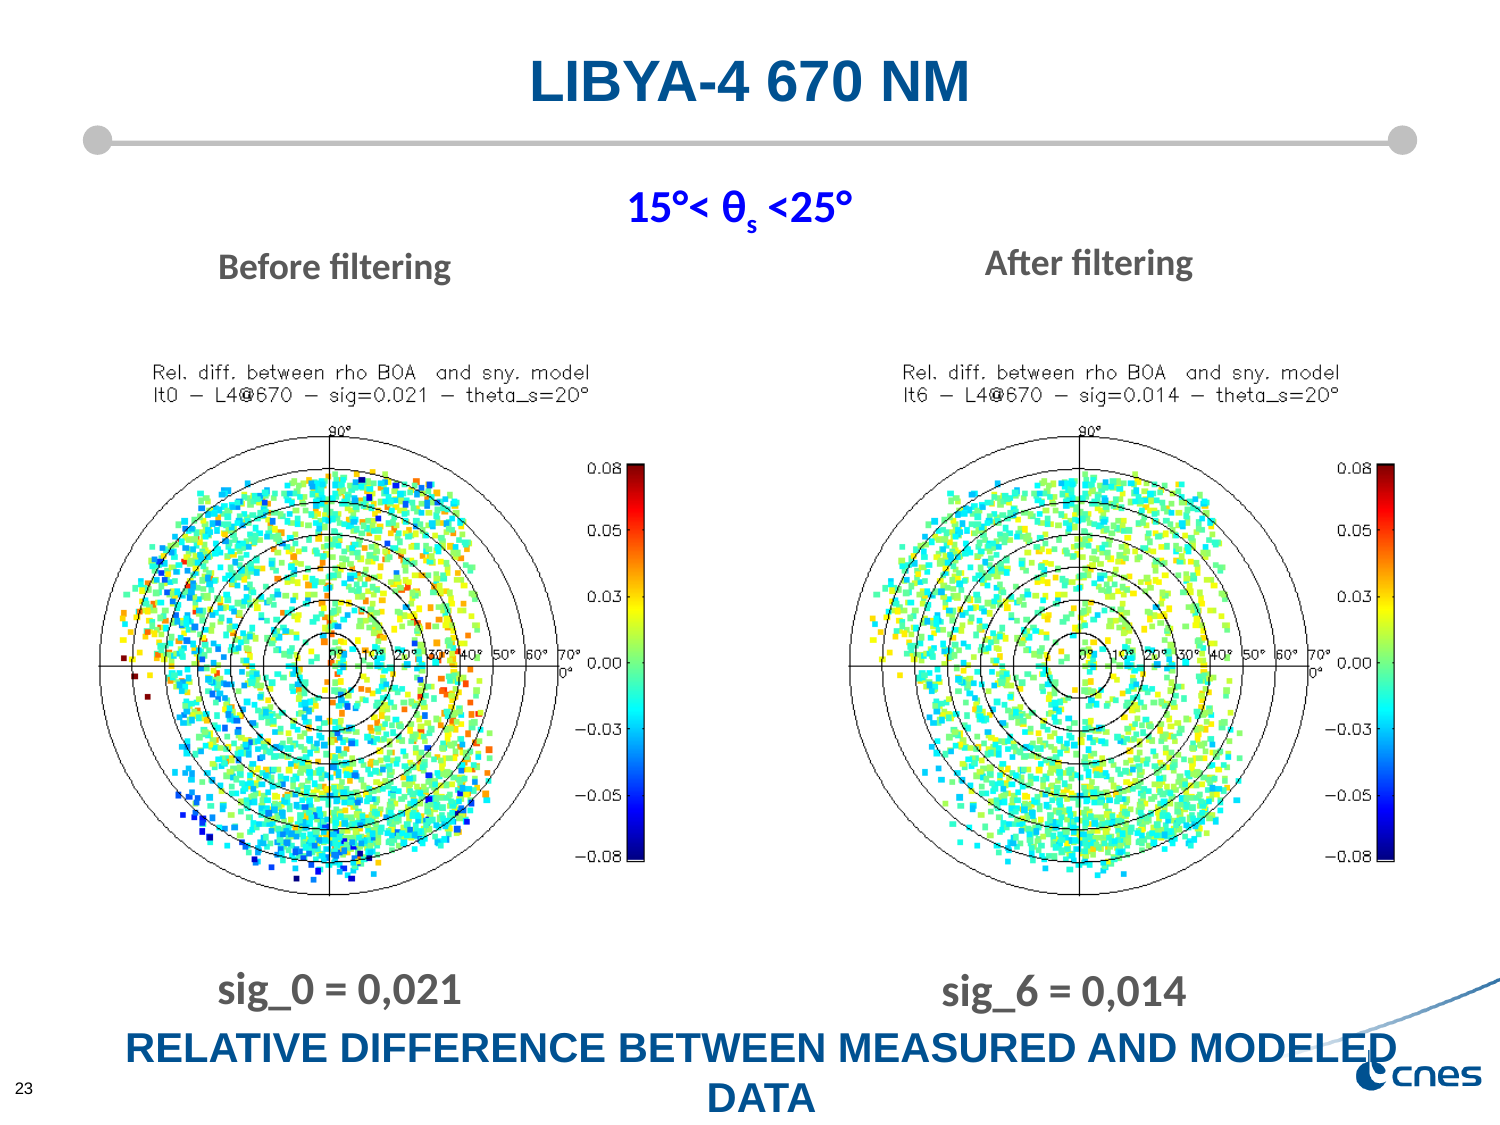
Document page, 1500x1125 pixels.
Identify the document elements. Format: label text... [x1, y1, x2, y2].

text_box After filtering [971, 231, 1208, 290]
text_box Before filtering [204, 235, 466, 294]
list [837, 351, 1405, 920]
picture [1228, 951, 1500, 1125]
text_box Relative difference between measured and modeled data [100, 1011, 1424, 1125]
text_box 15°< θs <25° [612, 169, 867, 246]
text_box sig_0 = 0,021 [203, 951, 477, 1011]
text_box sig_6 = 0,014 [927, 953, 1201, 1011]
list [87, 351, 655, 920]
title Libya-4 670 nm [88, 19, 1412, 138]
slide_number 23 [0, 1070, 71, 1107]
